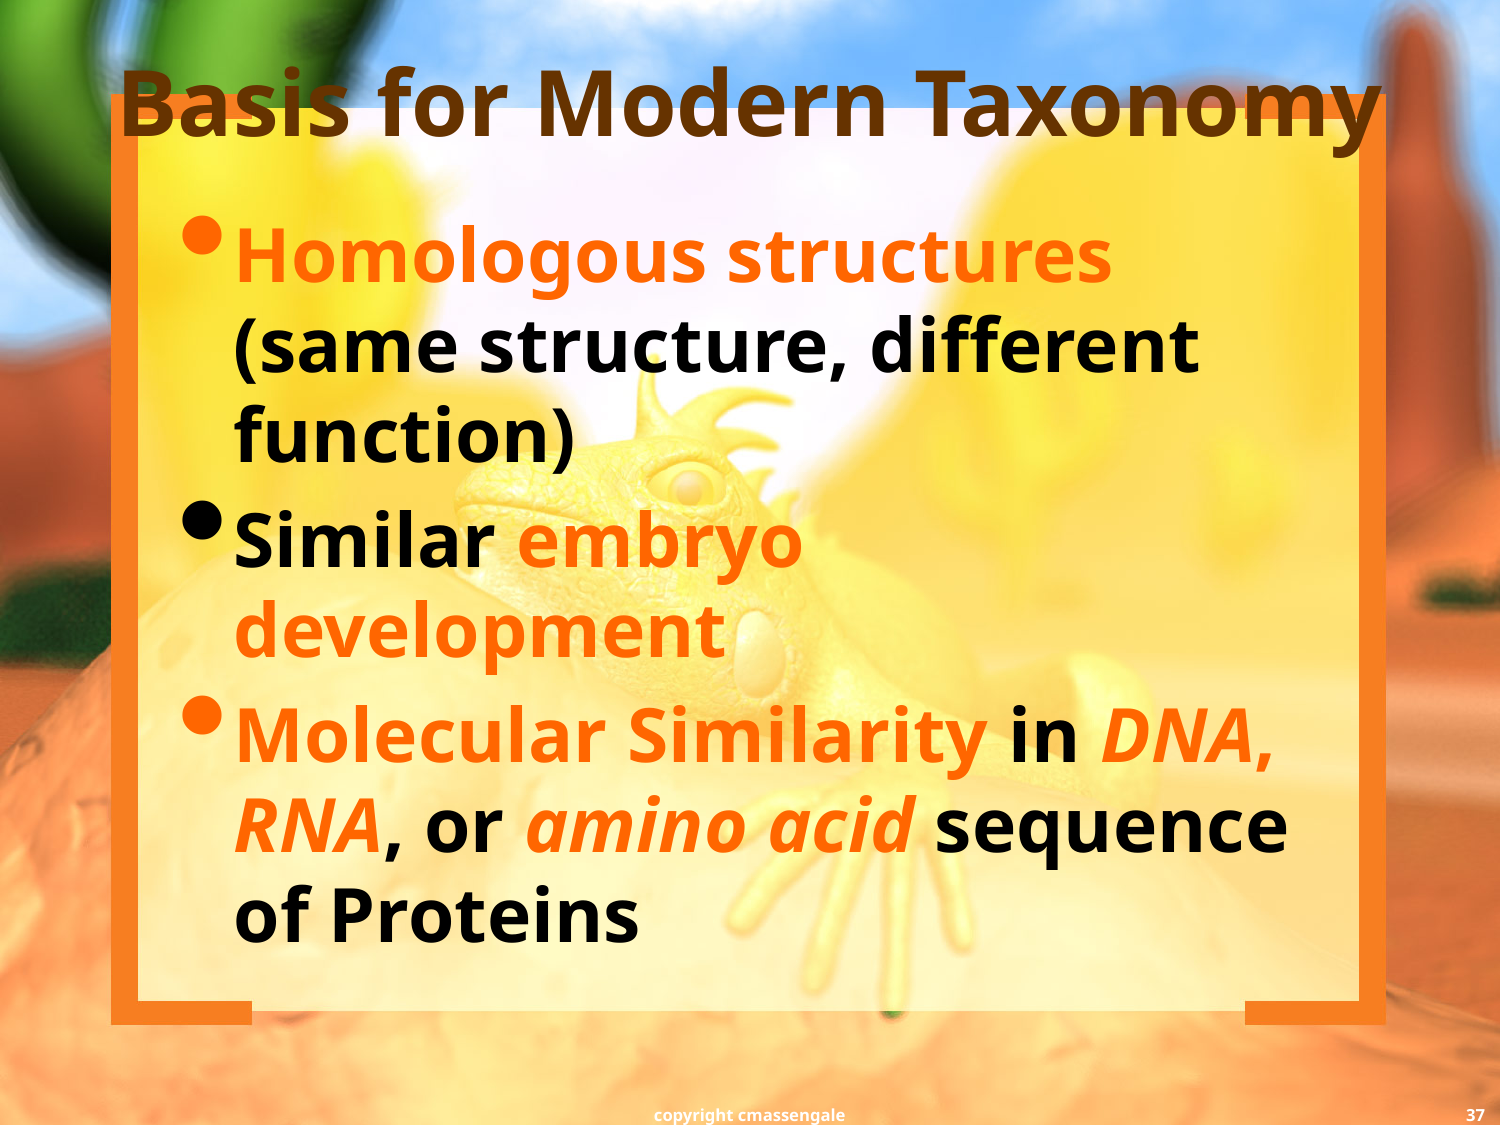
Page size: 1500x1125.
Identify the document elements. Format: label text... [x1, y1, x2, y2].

title Basis for Modern Taxonomy [62, 62, 1438, 138]
slide_number 37 [1149, 1097, 1500, 1121]
list Homologous structures (same structure, different function) Similar embryo development Molecular Similarity in DNA, RNA, or amino acid sequence of Proteins [162, 199, 1326, 963]
picture [0, 0, 1500, 1125]
footer copyright cmassengale [512, 1097, 988, 1125]
